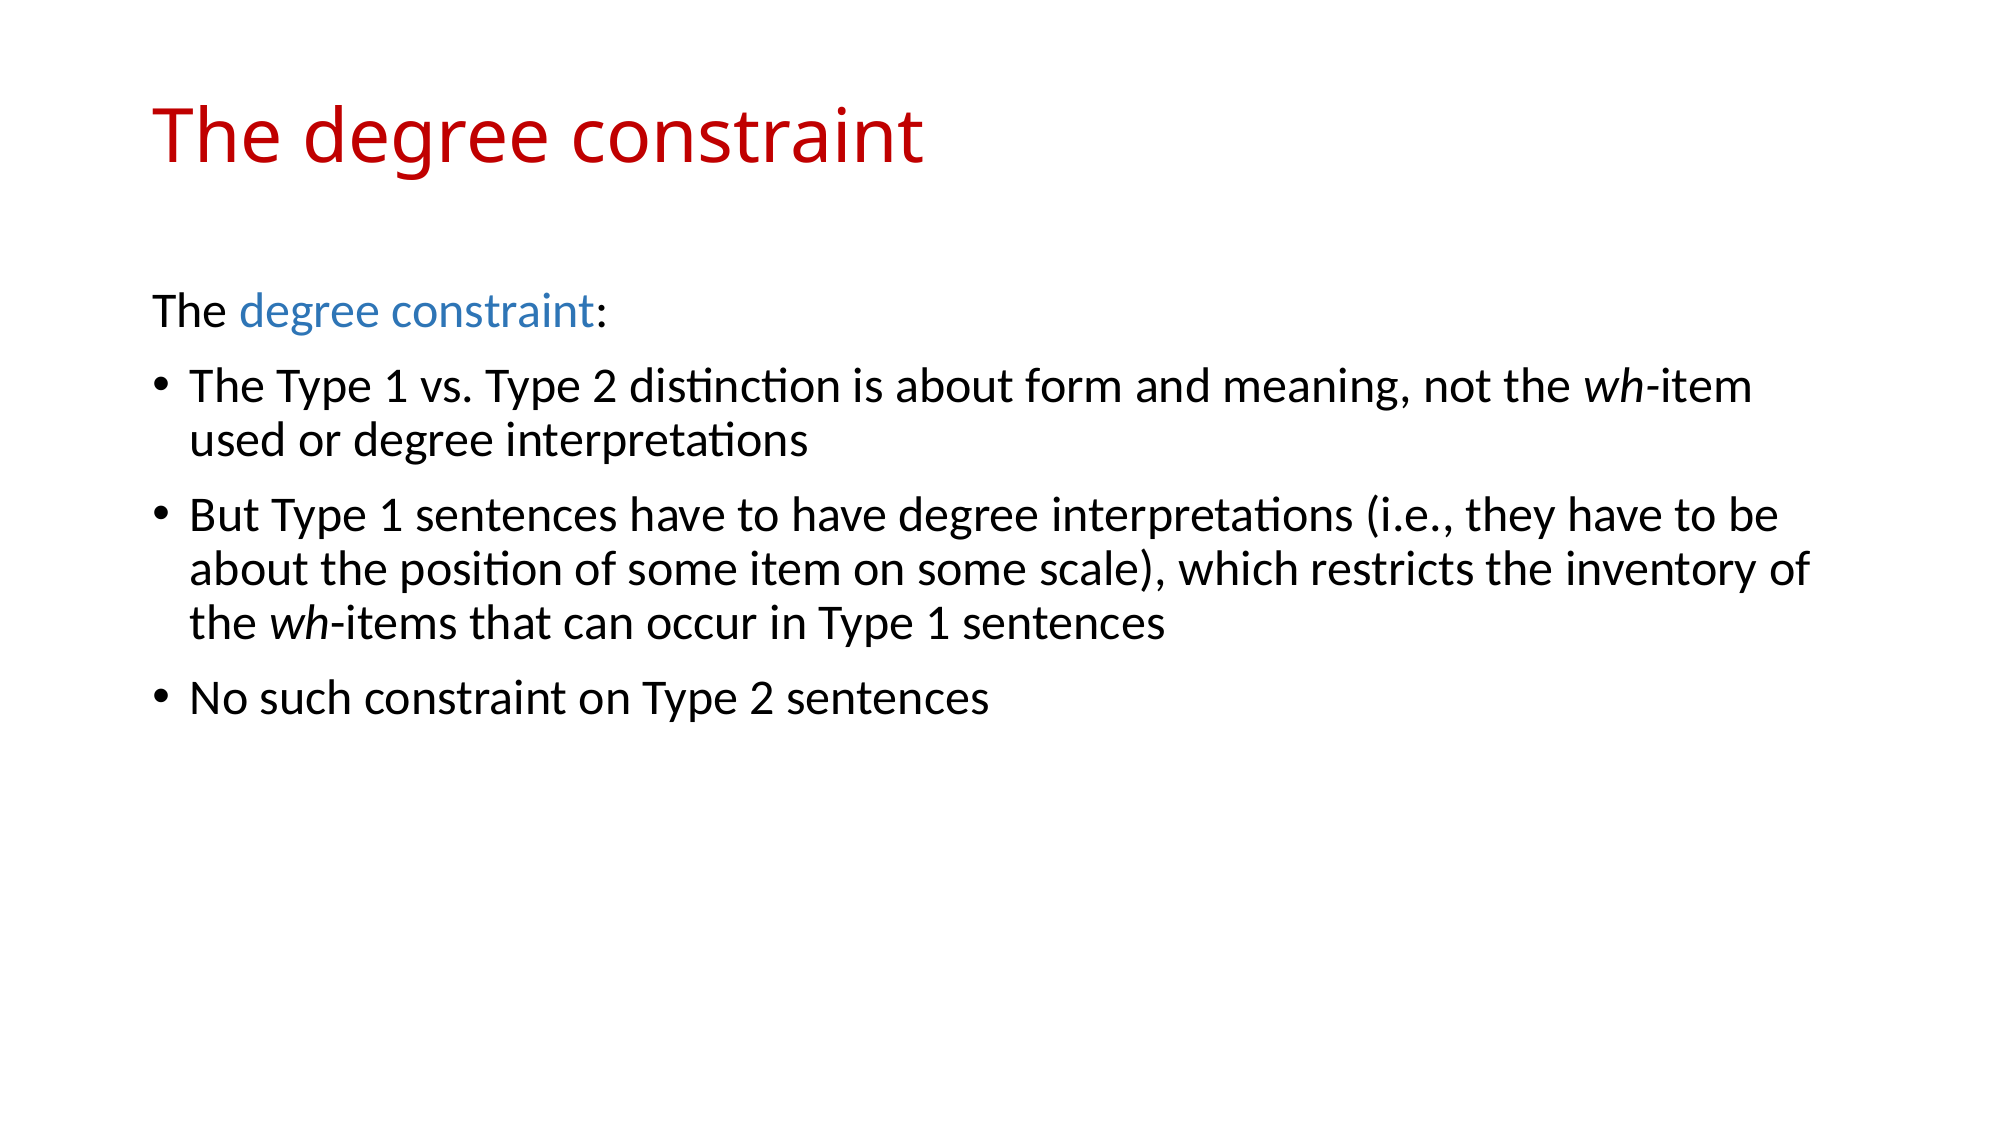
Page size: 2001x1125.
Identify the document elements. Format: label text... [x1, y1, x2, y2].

title The degree constraint [137, 0, 1863, 277]
list The degree constraint: The Type 1 vs. Type 2 distinction is about form and meaning, not the wh-item used or degree interpretations But Type 1 sentences have to have degree interpretations (i.e., they have to be about the position of some item on some scale), which restricts the inventory of the wh-items that can occur in Type 1 sentences No such constraint on Type 2 sentences [137, 277, 1863, 1014]
